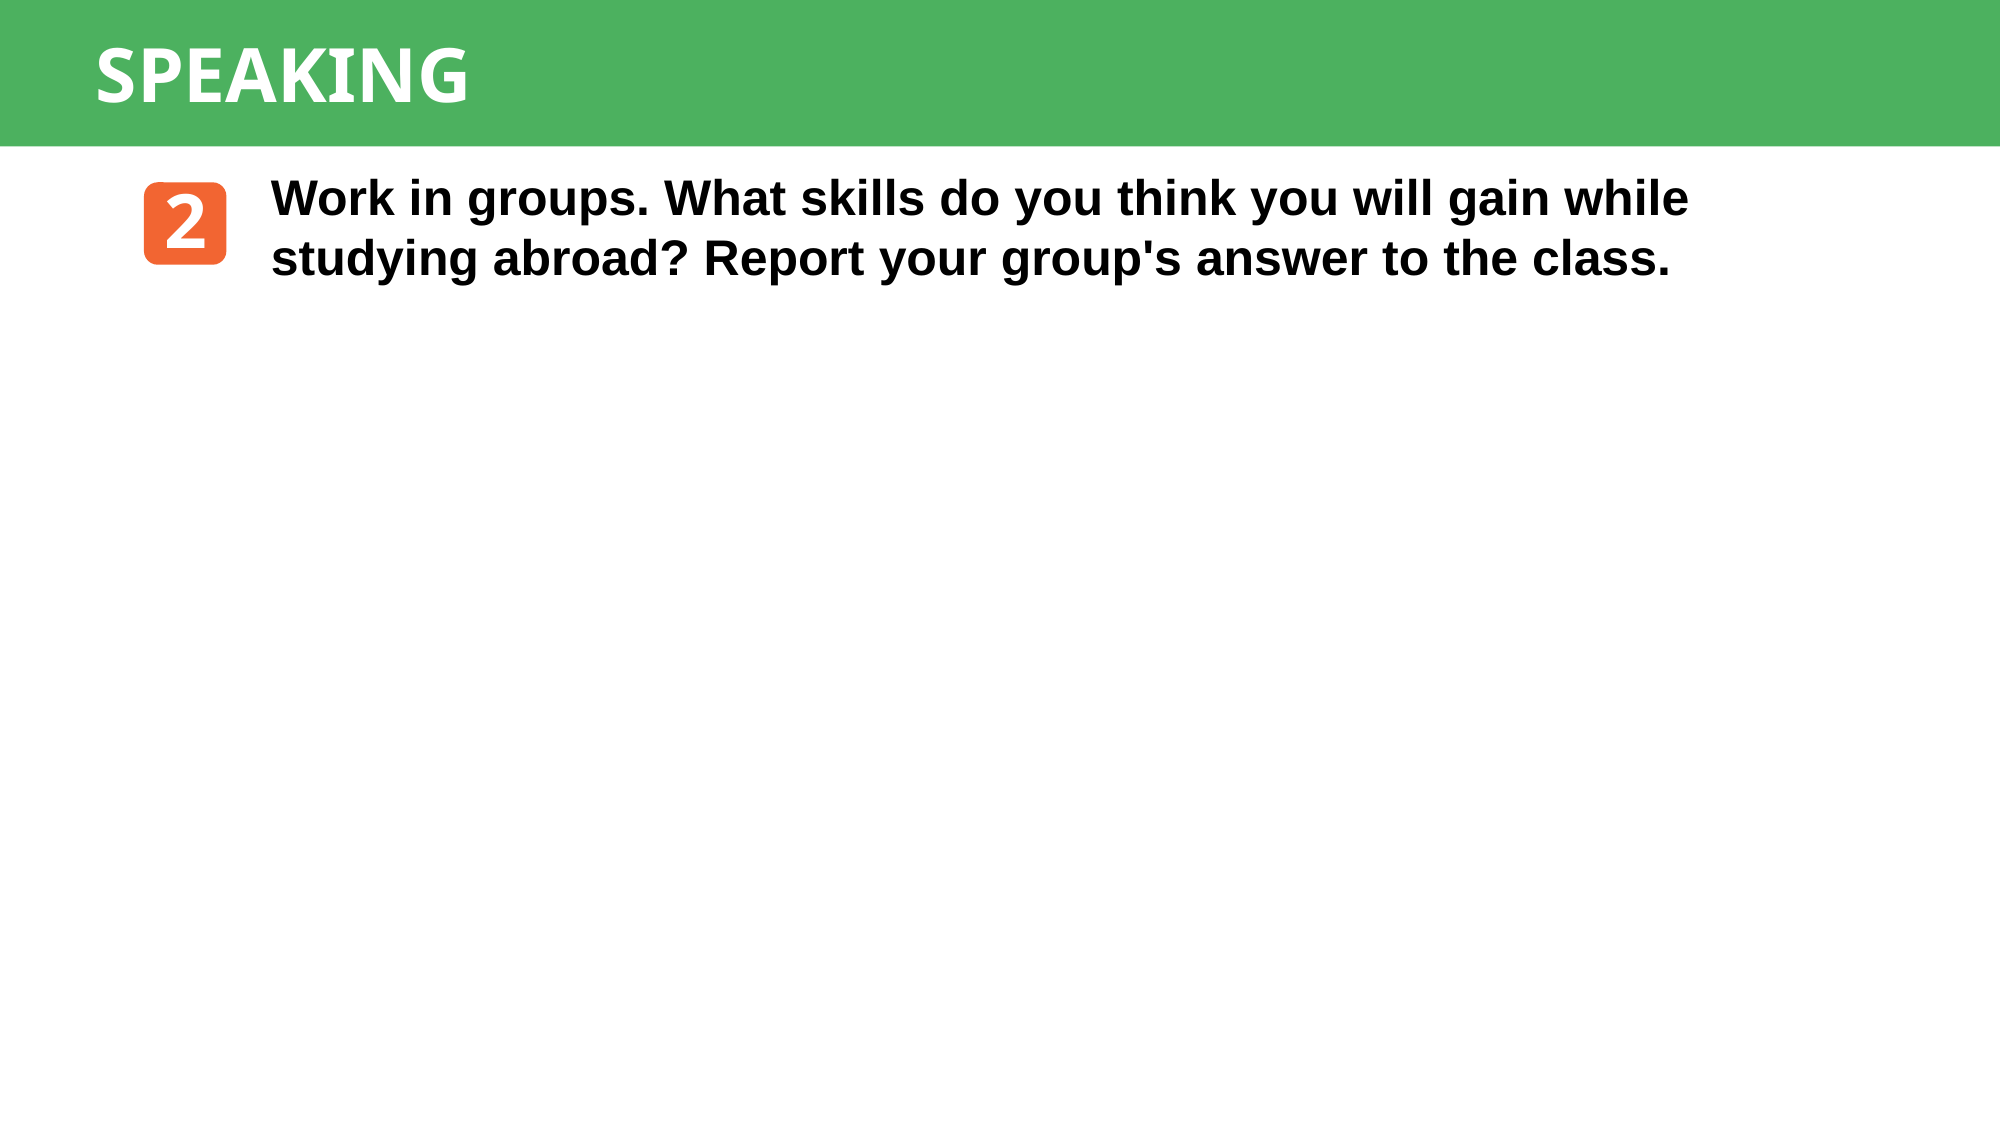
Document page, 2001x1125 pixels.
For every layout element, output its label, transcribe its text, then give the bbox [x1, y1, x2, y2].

text_box Work in groups. What skills do you think you will gain while studying abroad? Report your group's answer to the class. [256, 157, 1884, 293]
text_box [223, 185, 228, 262]
text_box [0, 0, 2000, 147]
text_box [142, 184, 148, 263]
text_box SPEAKING [81, 20, 831, 125]
text_box 2 [148, 166, 223, 272]
